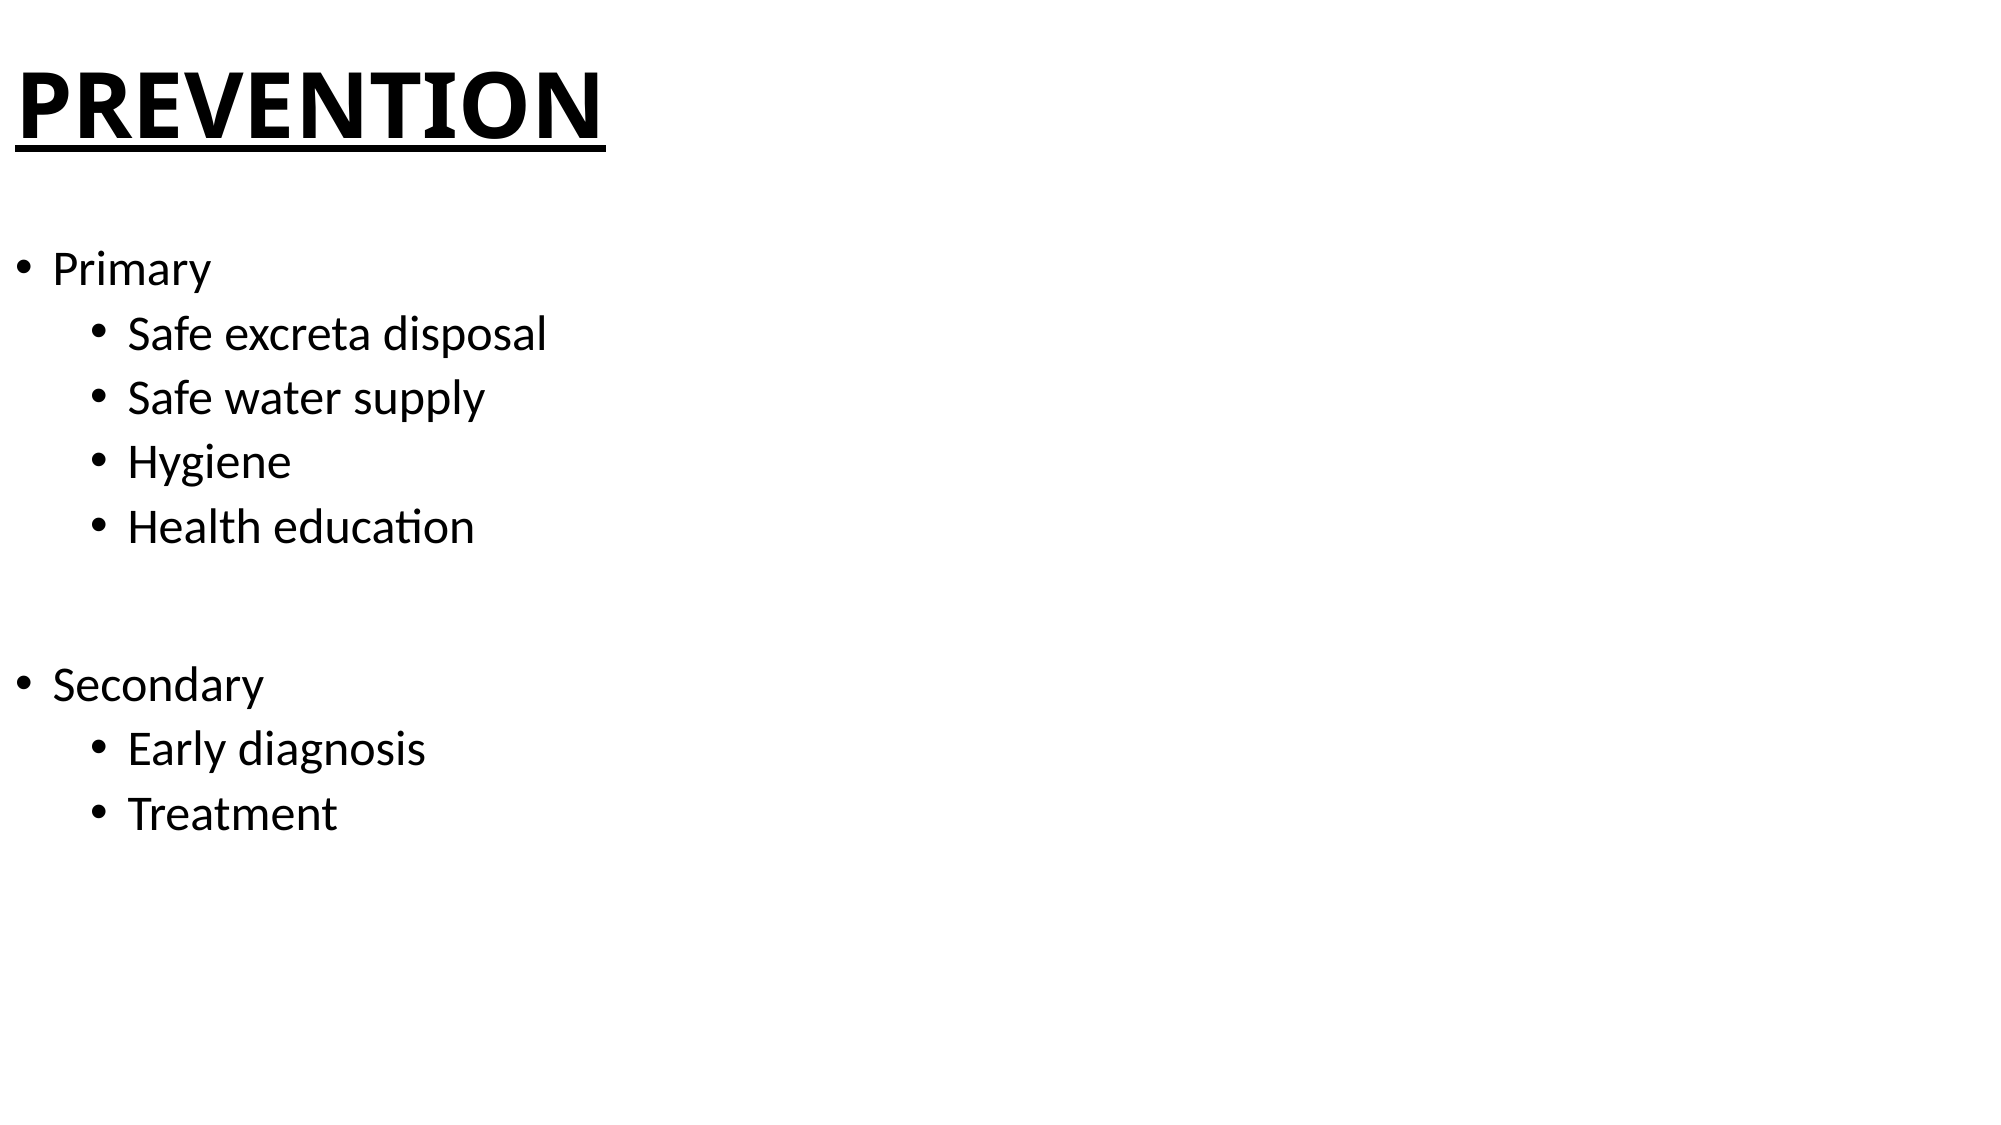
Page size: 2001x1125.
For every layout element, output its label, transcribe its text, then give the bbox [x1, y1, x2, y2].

list Primary Safe excreta disposal Safe water supply Hygiene Health education Secondary Early diagnosis Treatment [0, 234, 2000, 1125]
title PREVENTION [0, 0, 2000, 218]
